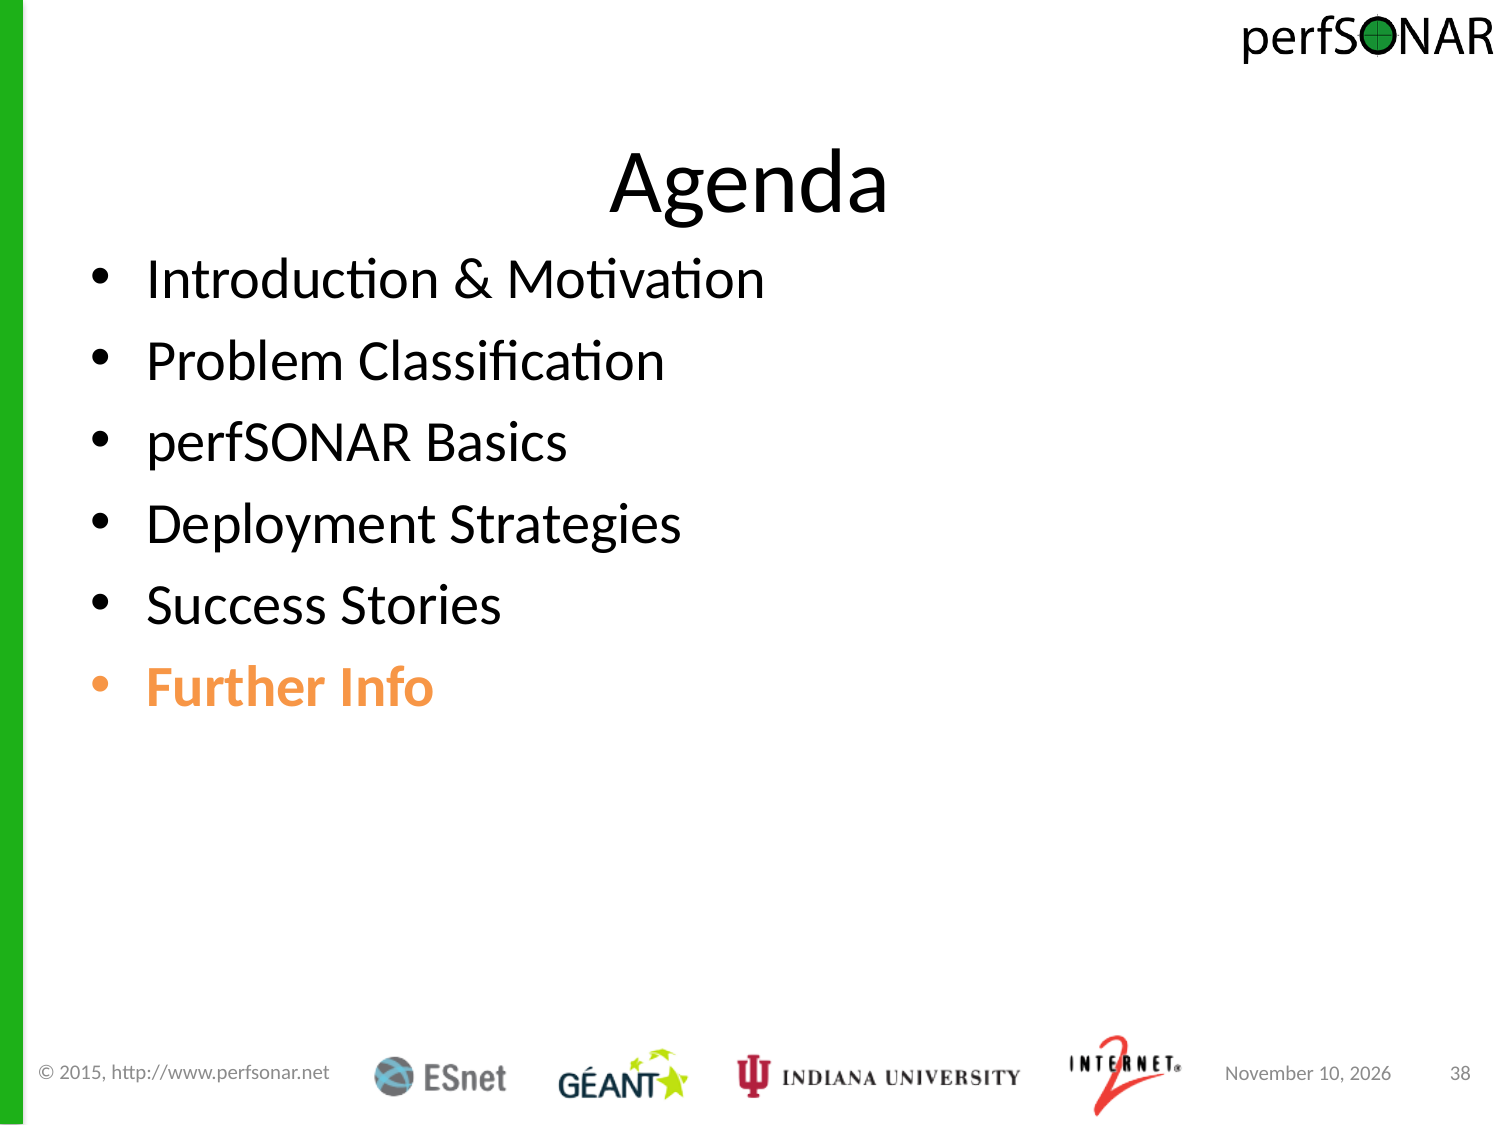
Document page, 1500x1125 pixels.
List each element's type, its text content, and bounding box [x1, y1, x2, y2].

list Introduction & Motivation Problem Classification perfSONAR Basics Deployment Strategies Success Stories Further Info [75, 232, 1425, 946]
picture [363, 1021, 1191, 1124]
footer © 2015, http://www.perfsonar.net [22, 1041, 364, 1102]
slide_number 38 [1425, 1042, 1486, 1103]
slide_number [1190, 1042, 1407, 1103]
title Agenda [75, 81, 1425, 232]
picture [1239, 9, 1500, 67]
